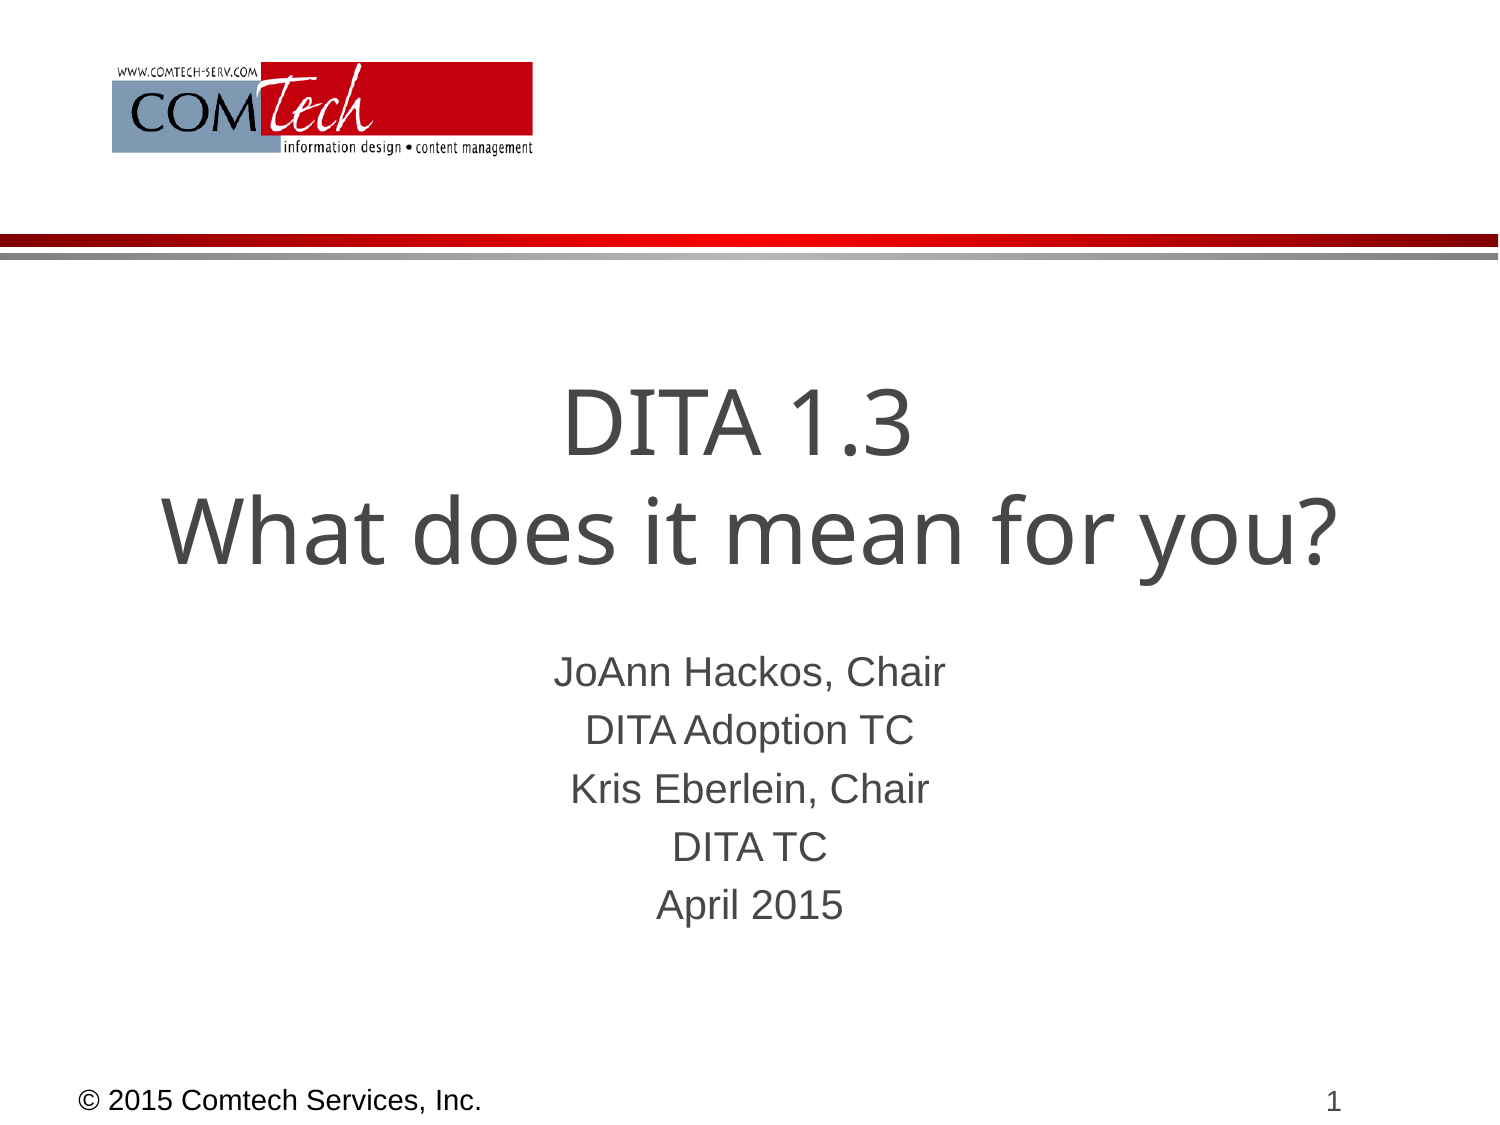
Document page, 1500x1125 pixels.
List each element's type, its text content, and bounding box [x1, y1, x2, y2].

title DITA 1.3 What does it mean for you? [112, 349, 1388, 591]
subtitle JoAnn Hackos, Chair DITA Adoption TC Kris Eberlein, Chair DITA TC April 2015 [225, 637, 1275, 925]
picture [112, 62, 533, 160]
